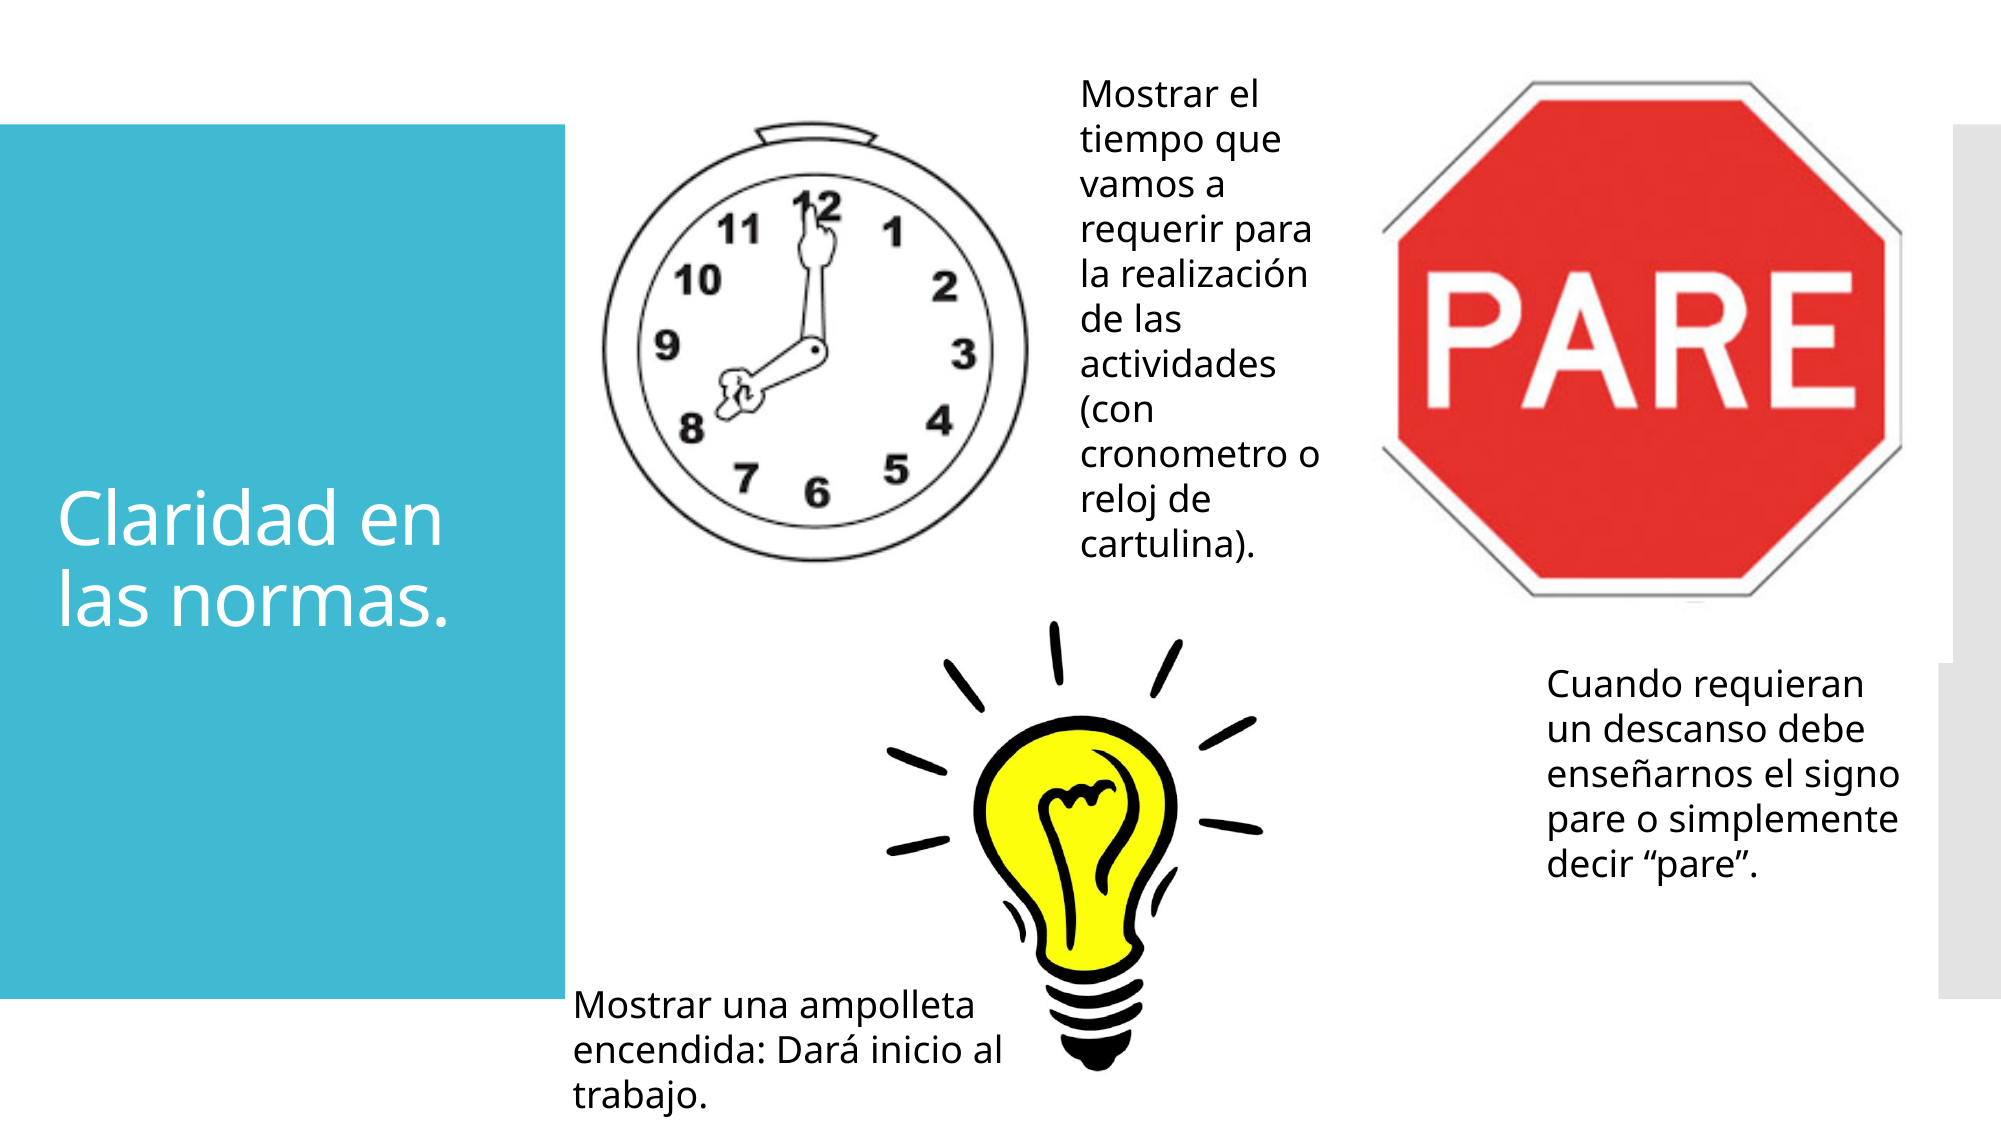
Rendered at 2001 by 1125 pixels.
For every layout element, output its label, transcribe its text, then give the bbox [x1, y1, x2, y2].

text_box Cuando requieran un descanso debe enseñarnos el signo pare o simplemente decir “pare”. [1531, 664, 1933, 893]
picture [596, 33, 1953, 1092]
text_box Mostrar una ampolleta encendida: Dará inicio al trabajo. [558, 973, 1066, 1124]
title Claridad en las normas. [41, 184, 525, 940]
text_box Mostrar el tiempo que vamos a requerir para la realización de las actividades (con cronometro o reloj de cartulina). [1065, 63, 1322, 573]
